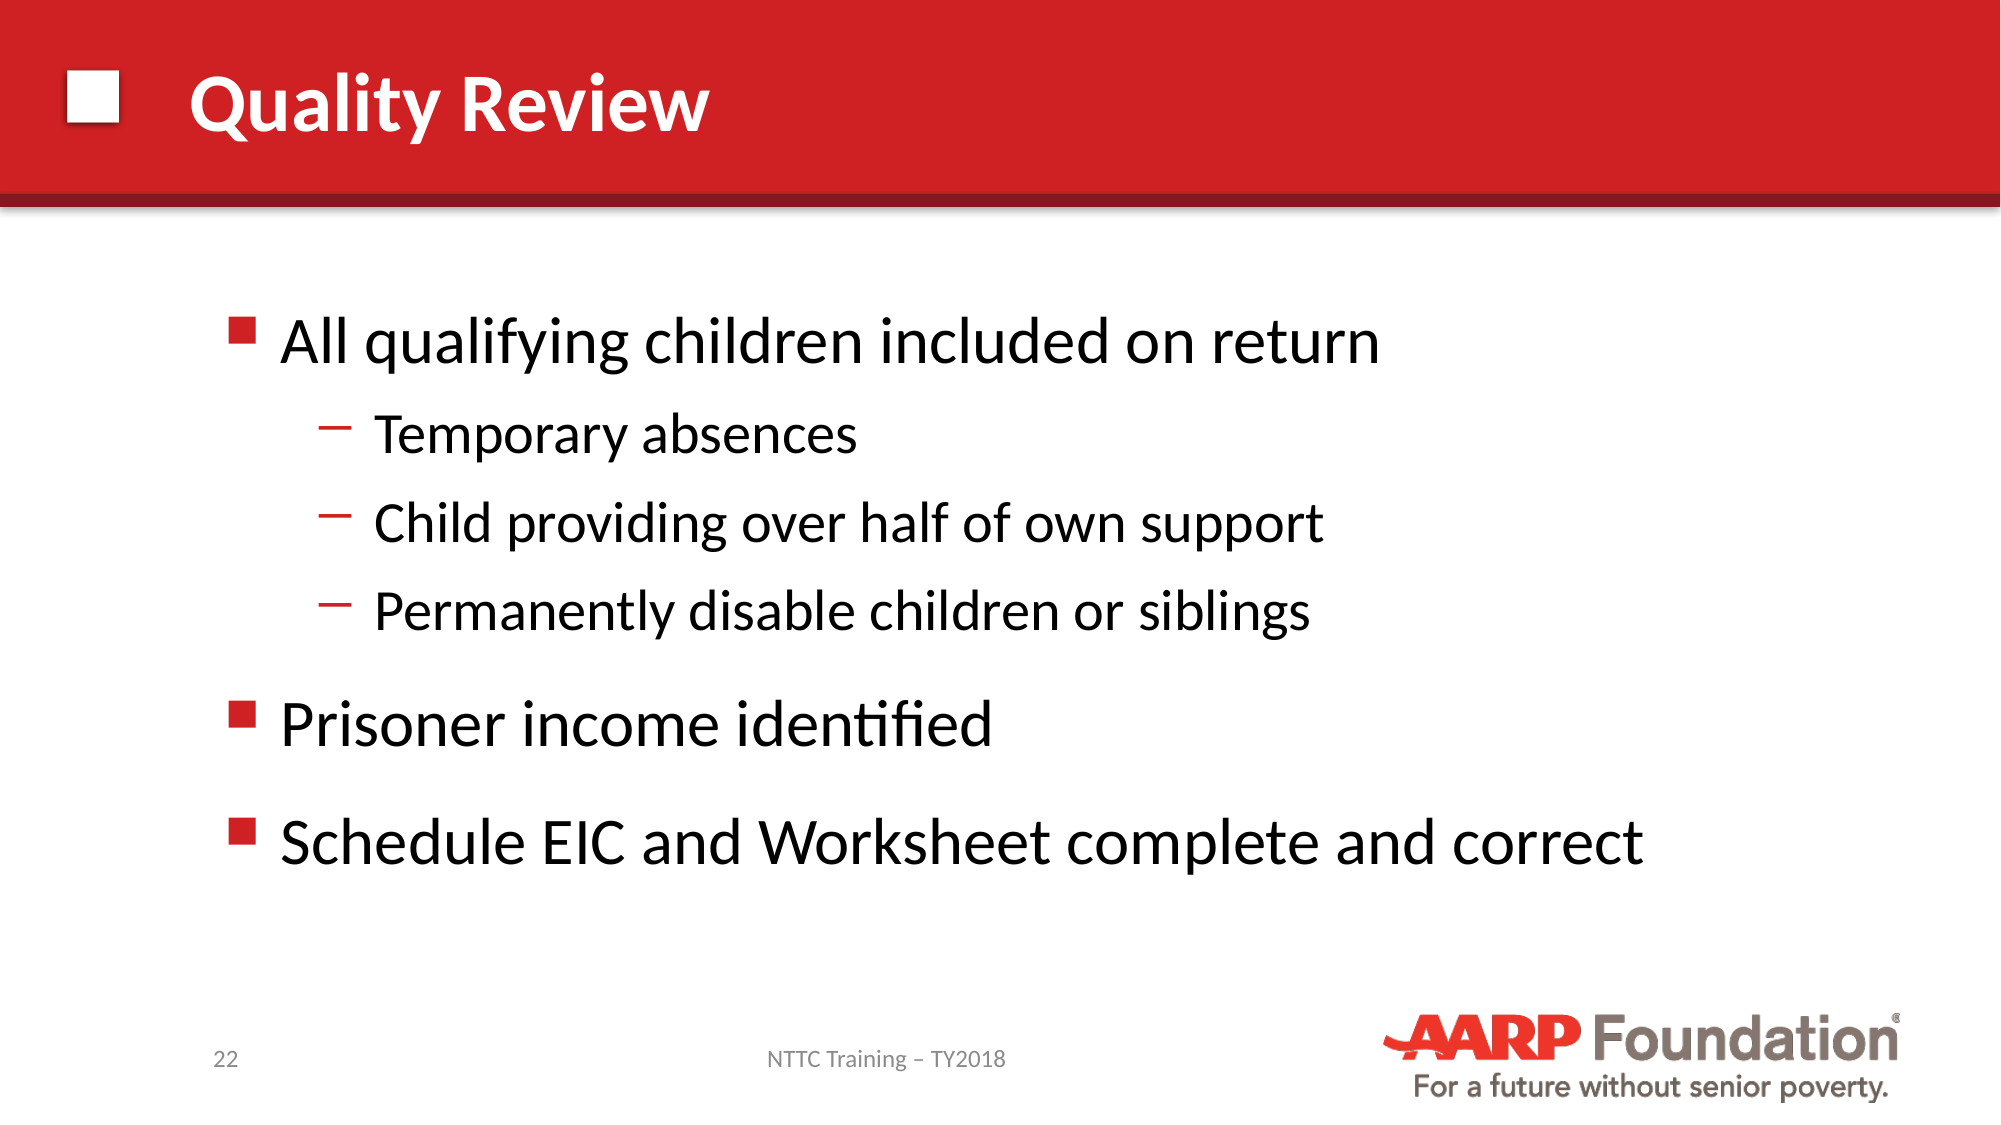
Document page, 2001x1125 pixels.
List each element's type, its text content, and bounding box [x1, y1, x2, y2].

title Quality Review [174, 4, 1775, 193]
list All qualifying children included on return Temporary absences Child providing over half of own support Permanently disable children or siblings Prisoner income identified Schedule EIC and Worksheet complete and correct [209, 288, 1810, 949]
footer NTTC Training – TY2018 [570, 1027, 1204, 1088]
slide_number 22 [99, 1027, 254, 1088]
